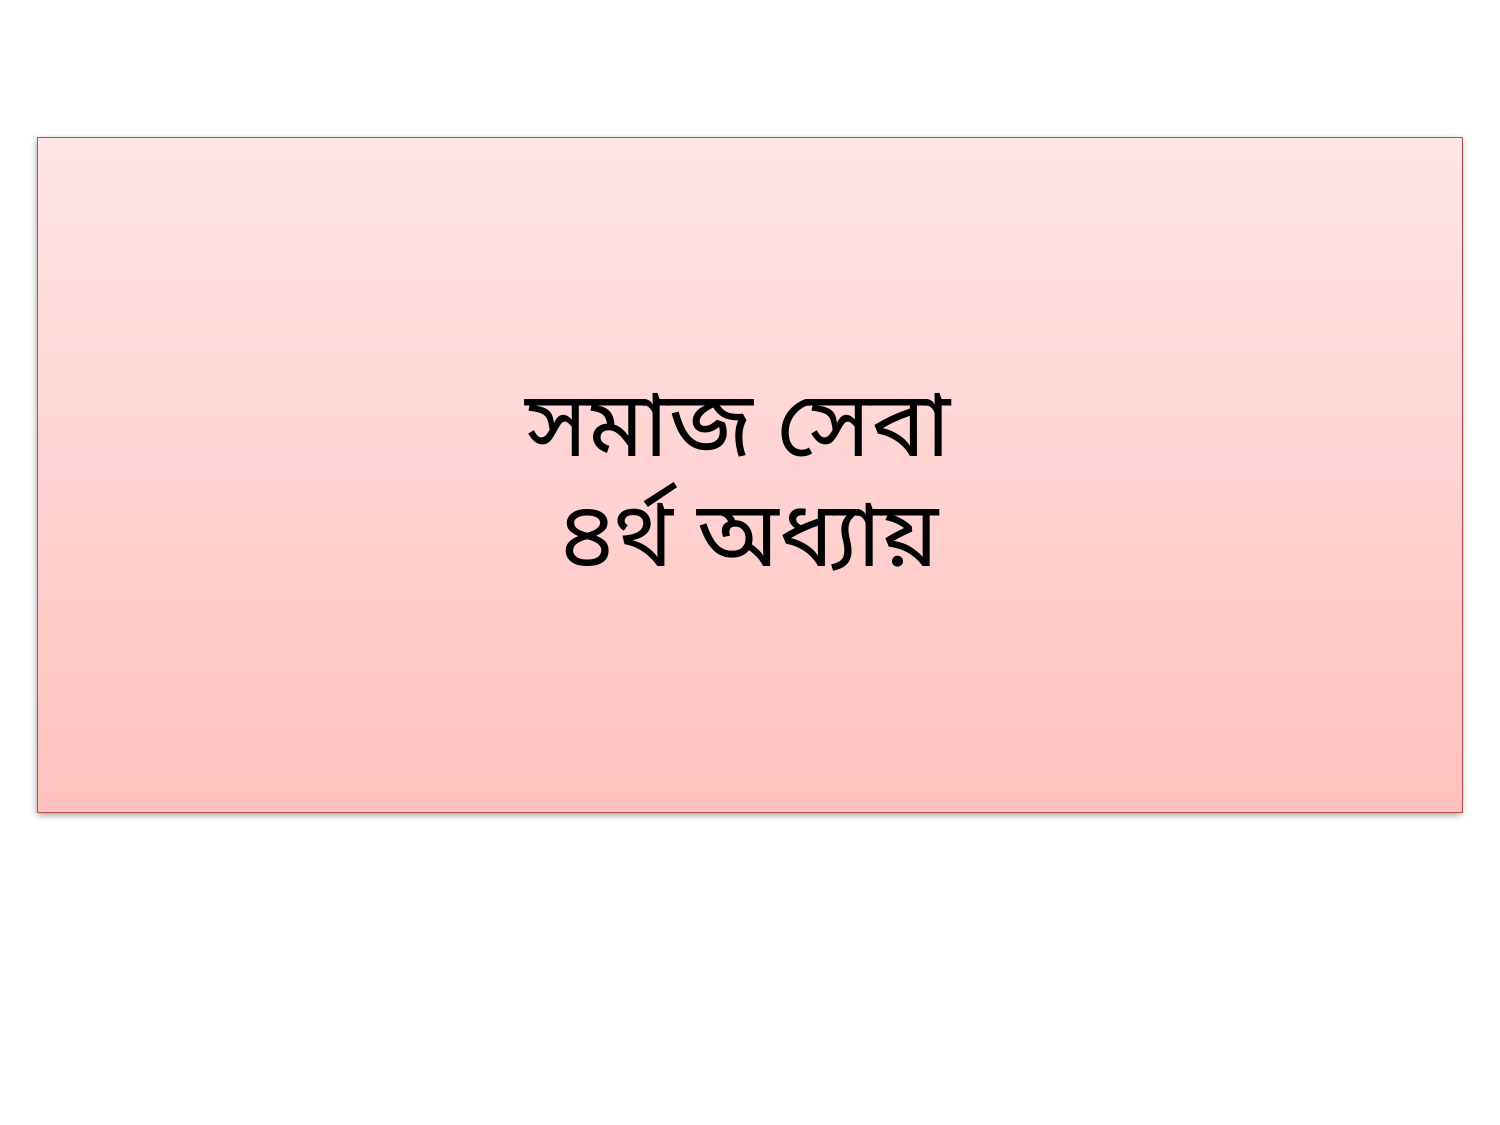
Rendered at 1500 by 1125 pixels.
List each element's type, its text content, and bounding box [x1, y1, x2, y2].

title সমাজ সেবা ৪র্থ অধ্যায় [37, 137, 1463, 813]
